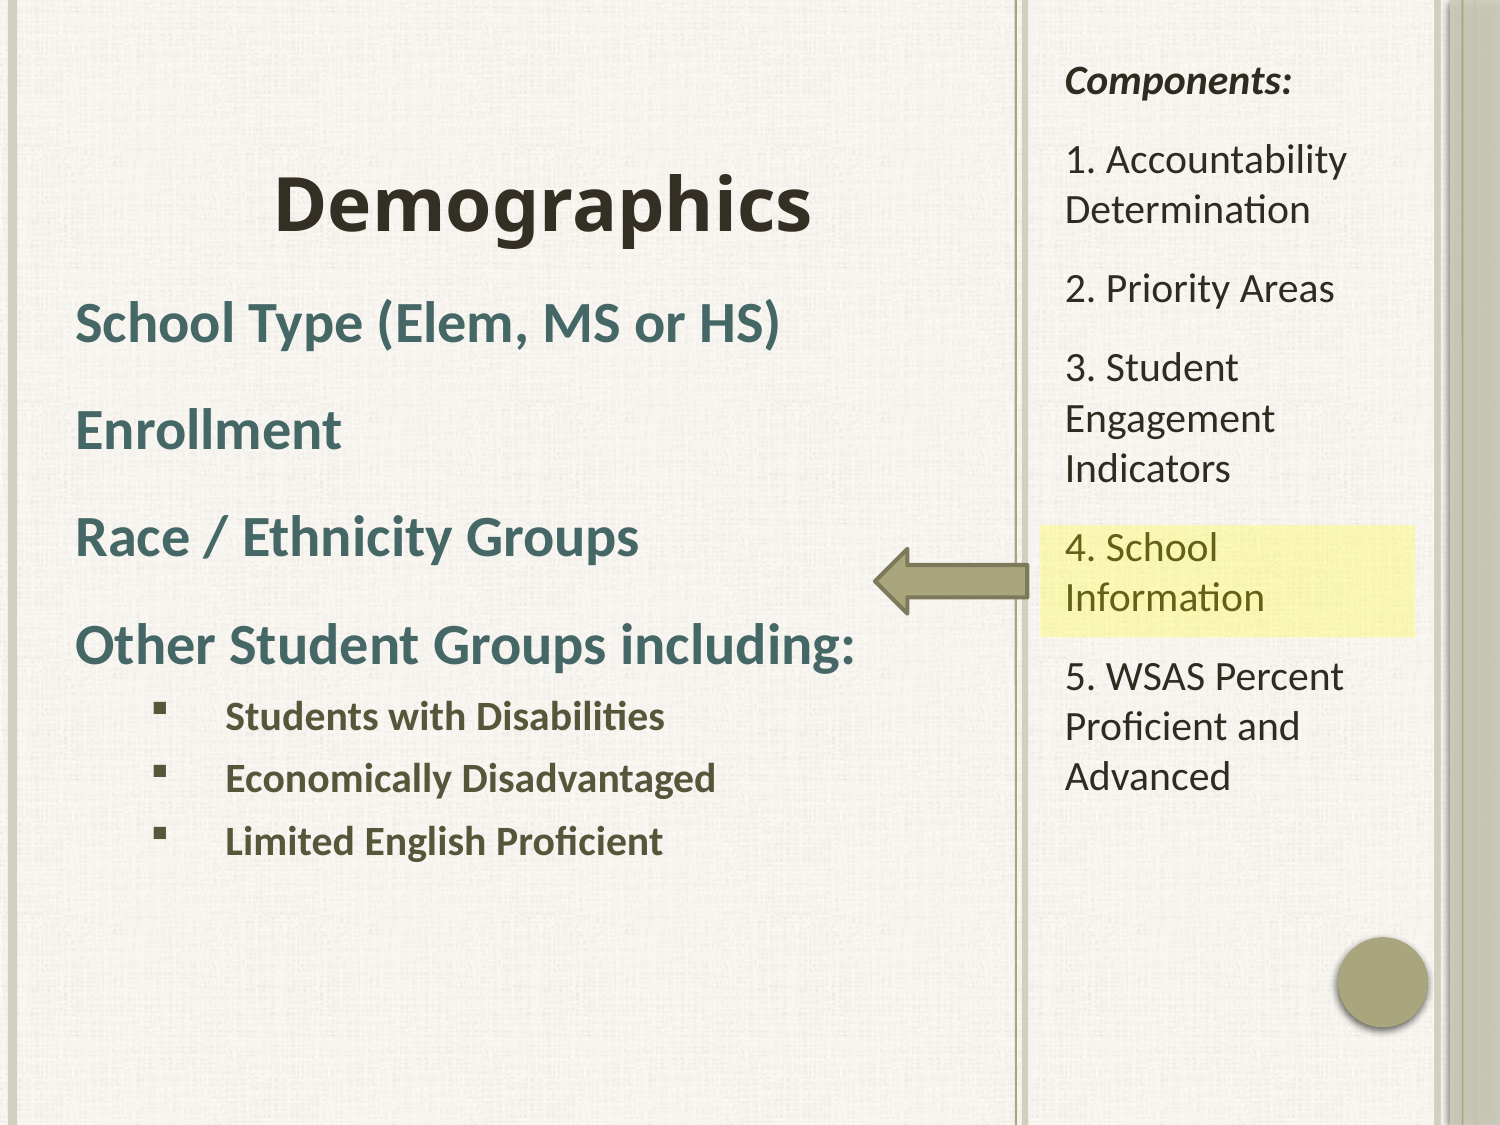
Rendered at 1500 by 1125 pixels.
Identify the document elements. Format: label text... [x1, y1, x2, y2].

list Components: 1. Accountability Determination 2. Priority Areas 3. Student Engagement Indicators 4. School Information 5. WSAS Percent Proficient and Advanced [1050, 45, 1425, 913]
text_box [1038, 523, 1417, 640]
text_box [1026, 562, 1030, 600]
text_box Demographics School Type (Elem, MS or HS) Enrollment Race / Ethnicity Groups Other Student Groups including: Students with Disabilities Economically Disadvantaged Limited English Proficient [60, 148, 1026, 872]
